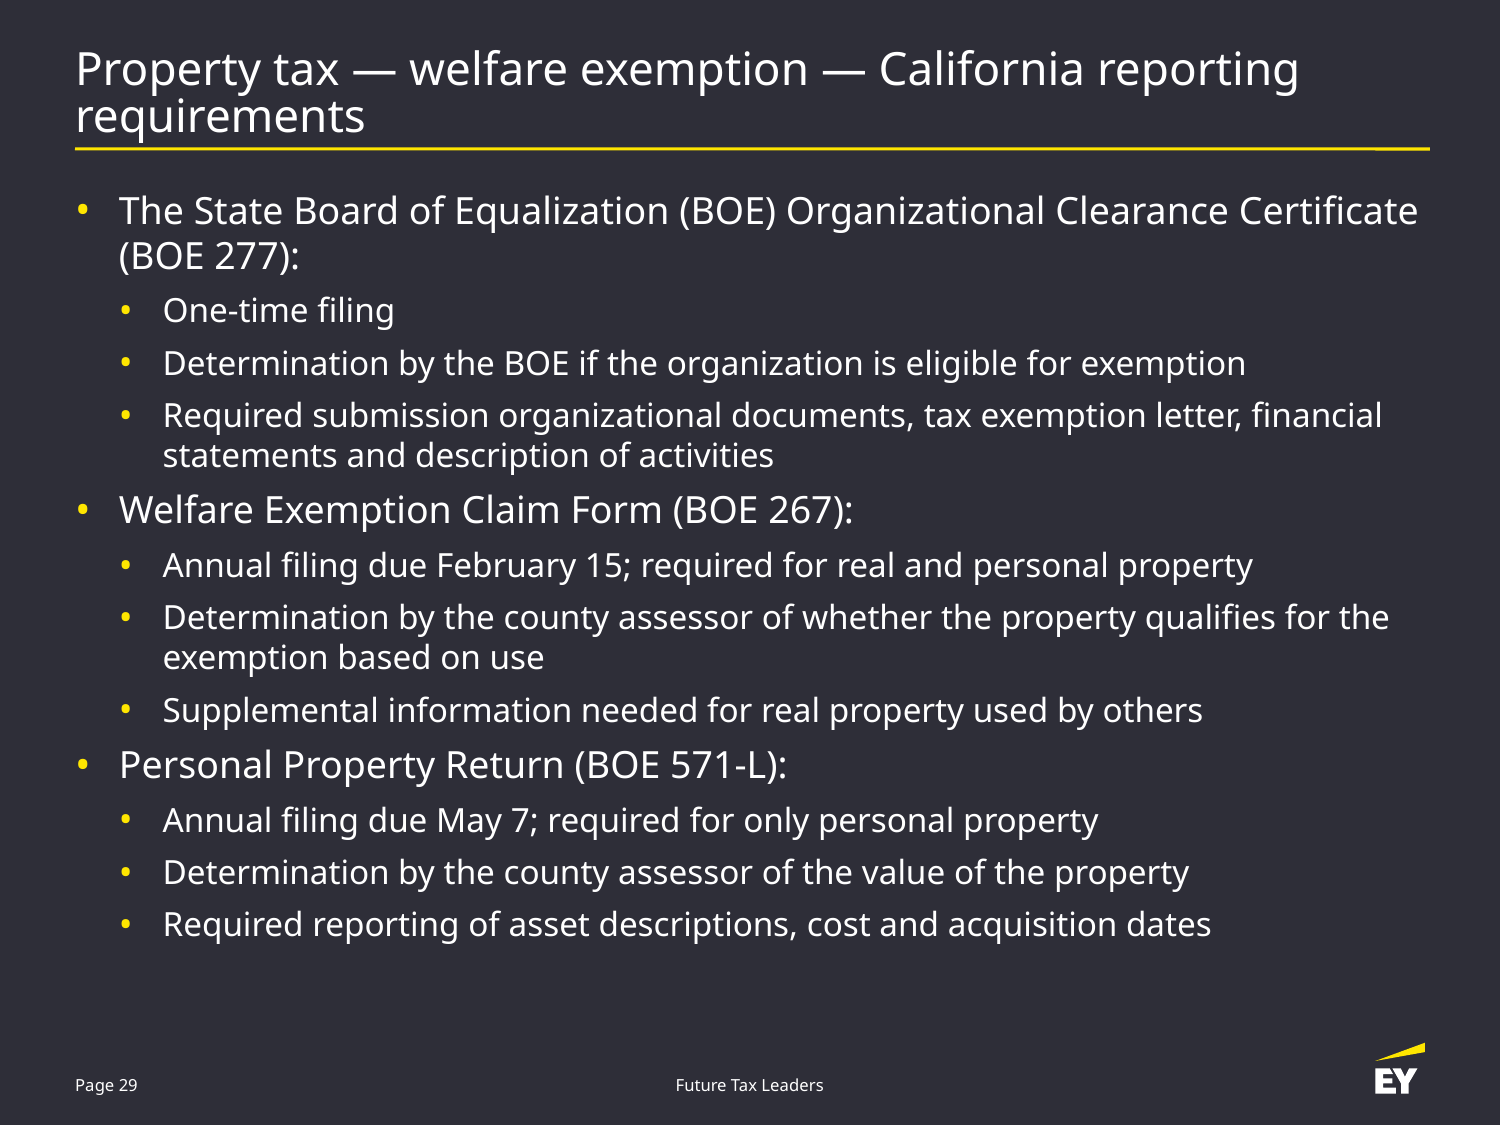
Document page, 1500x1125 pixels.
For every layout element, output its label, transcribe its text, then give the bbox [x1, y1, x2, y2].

list The State Board of Equalization (BOE) Organizational Clearance Certificate (BOE 277): One-time filing Determination by the BOE if the organization is eligible for exemption Required submission organizational documents, tax exemption letter, financial statements and description of activities Welfare Exemption Claim Form (BOE 267): Annual filing due February 15; required for real and personal property Determination by the county assessor of whether the property qualifies for the exemption based on use Supplemental information needed for real property used by others Personal Property Return (BOE 571-L): Annual filing due May 7; required for only personal property Determination by the county assessor of the value of the property Required reporting of asset descriptions, cost and acquisition dates [75, 186, 1425, 999]
title Property tax — welfare exemption — California reporting requirements [75, 48, 1425, 146]
